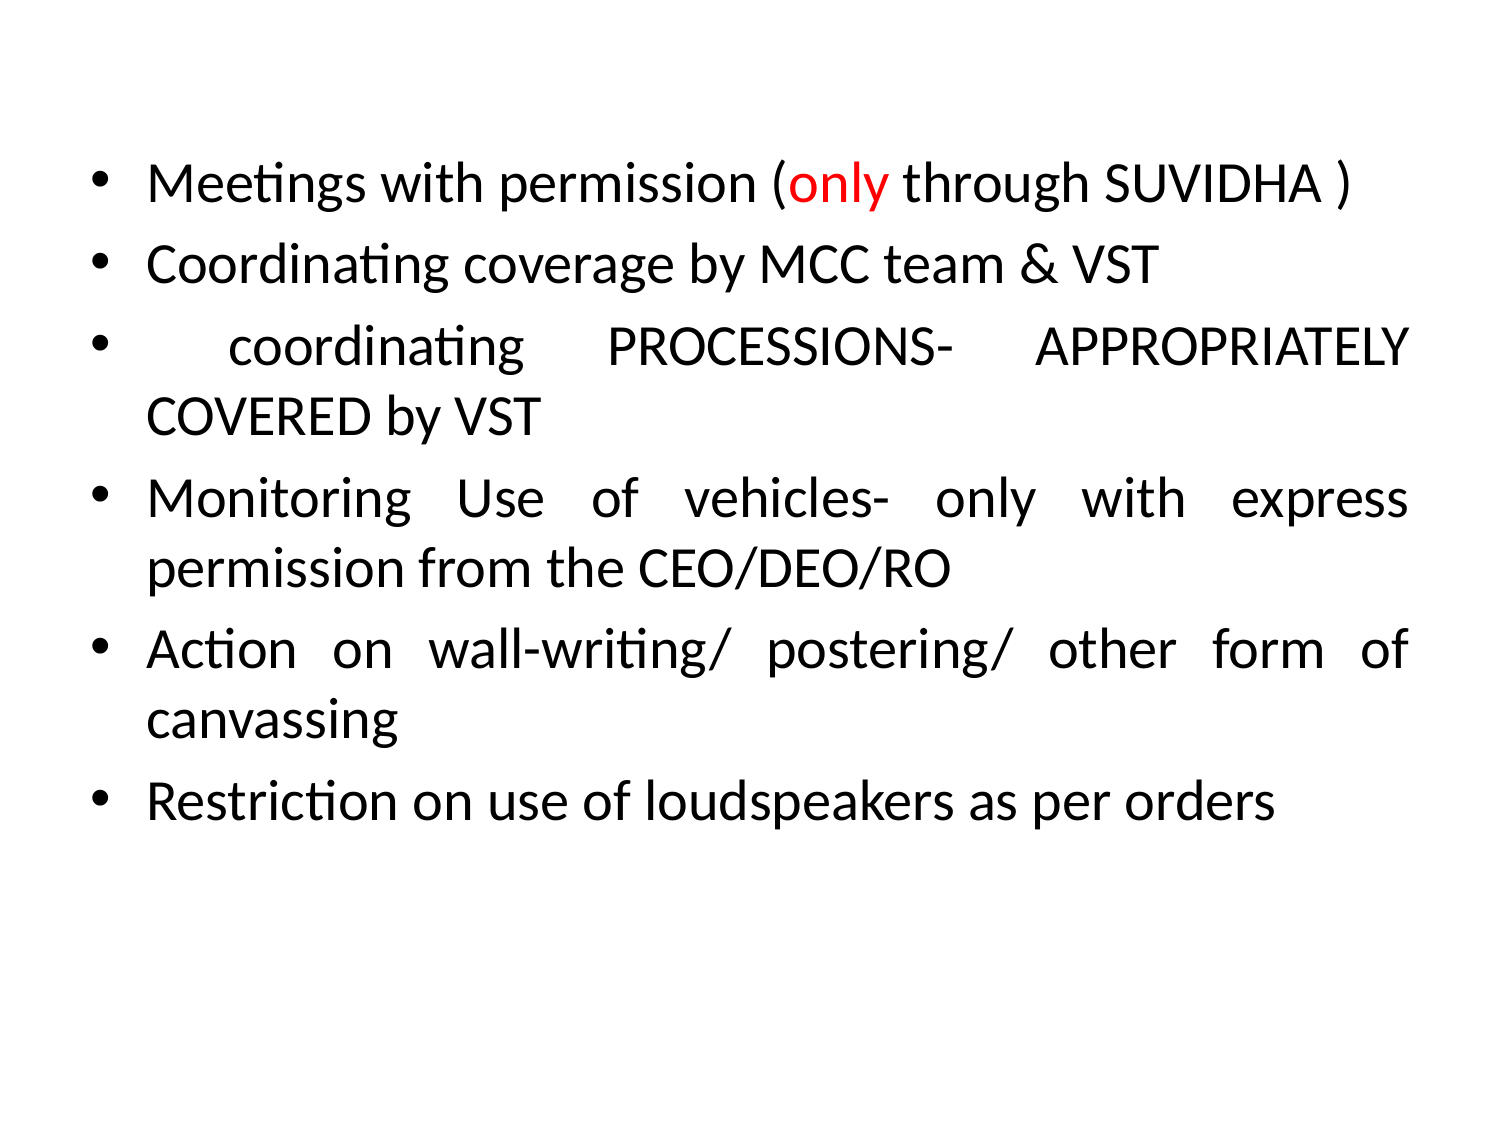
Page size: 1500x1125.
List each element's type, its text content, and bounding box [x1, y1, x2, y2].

list Meetings with permission (only through SUVIDHA ) Coordinating coverage by MCC team & VST coordinating PROCESSIONS- APPROPRIATELY COVERED by VST Monitoring Use of vehicles- only with express permission from the CEO/DEO/RO Action on wall-writing/ postering/ other form of canvassing Restriction on use of loudspeakers as per orders [75, 54, 1425, 1059]
